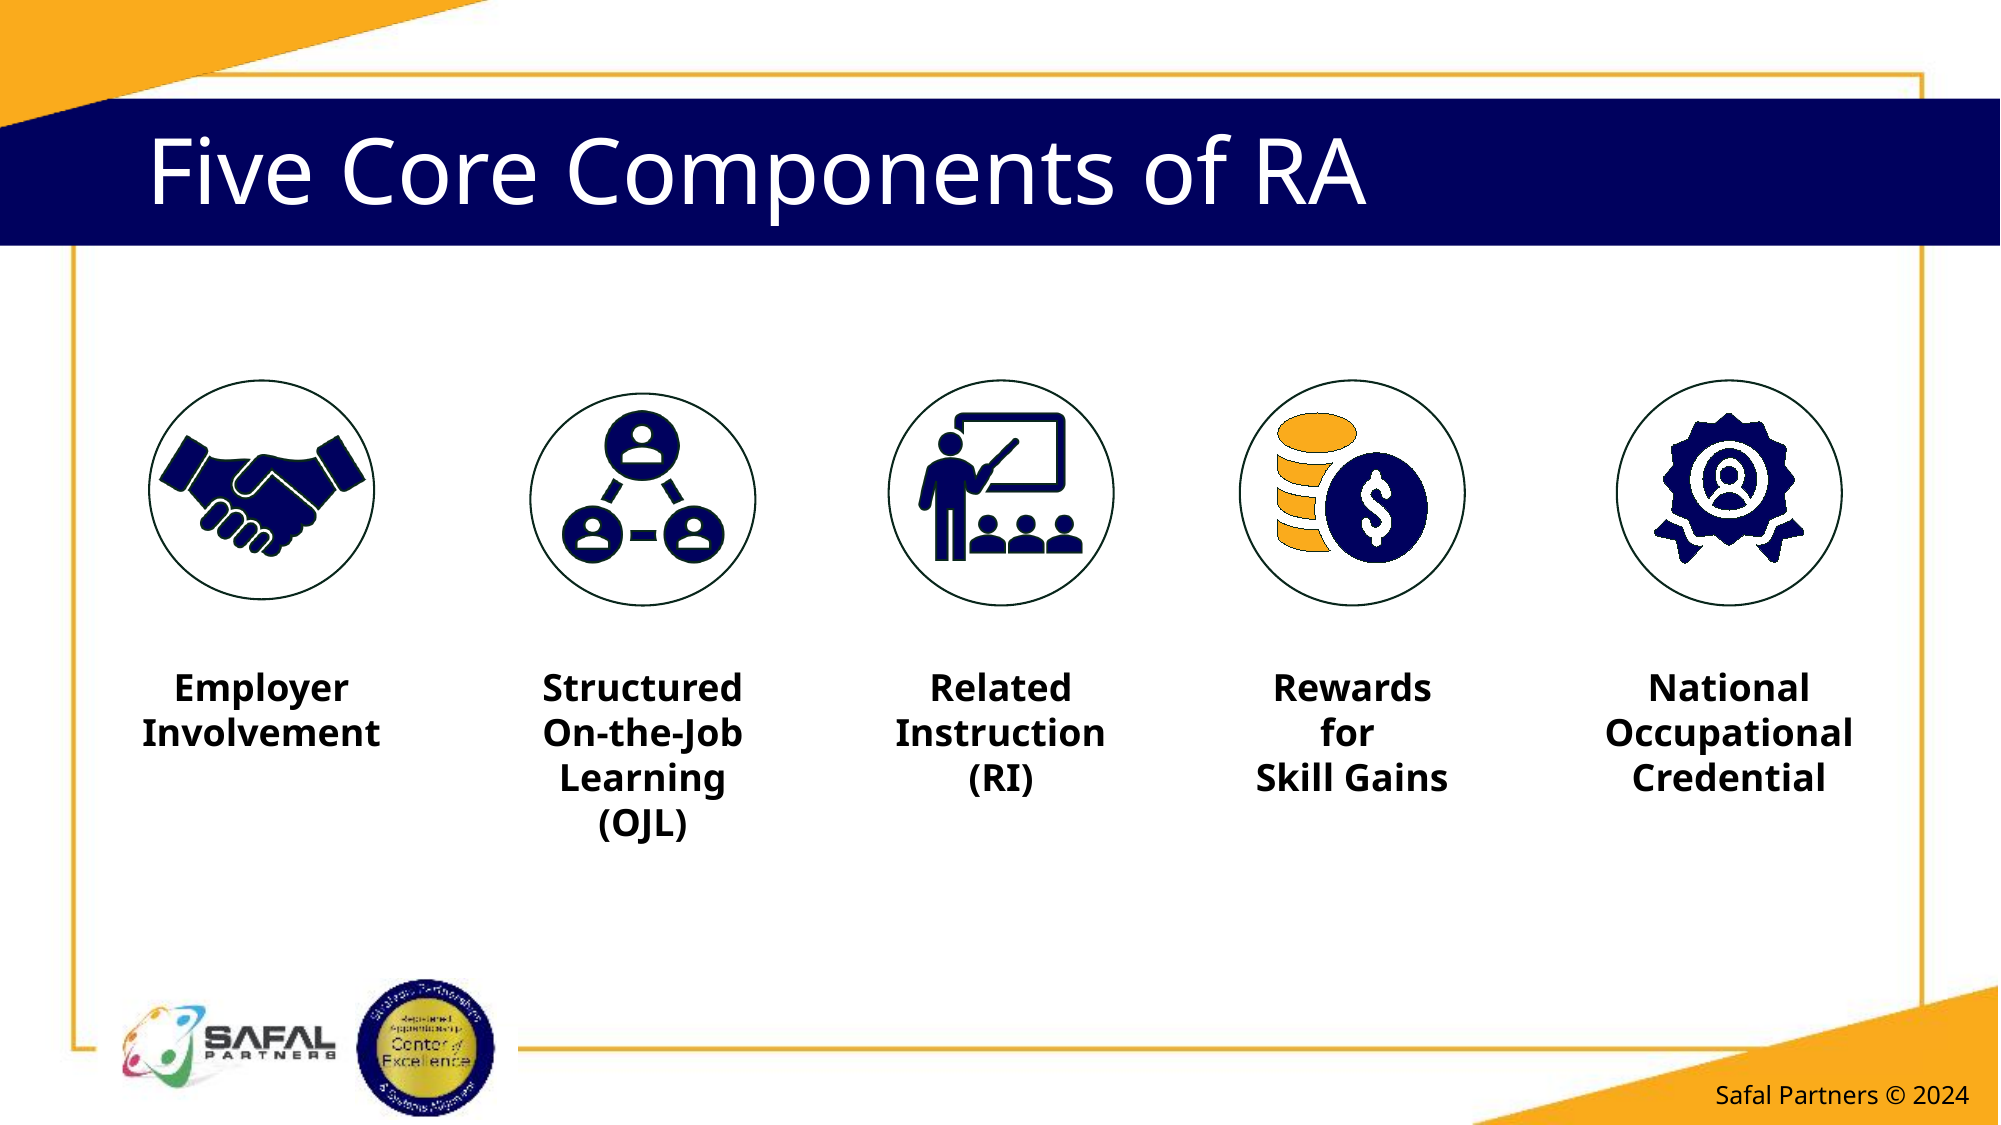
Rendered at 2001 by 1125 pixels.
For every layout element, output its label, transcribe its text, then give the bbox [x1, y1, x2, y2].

title Five Core Components of RA [131, 66, 1990, 284]
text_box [514, 380, 771, 854]
picture [0, 0, 1998, 1125]
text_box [110, 380, 413, 763]
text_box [1575, 380, 1884, 809]
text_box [873, 380, 1130, 809]
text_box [1231, 380, 1474, 809]
text_box Safal Partners © 2024 [1439, 1065, 1985, 1125]
